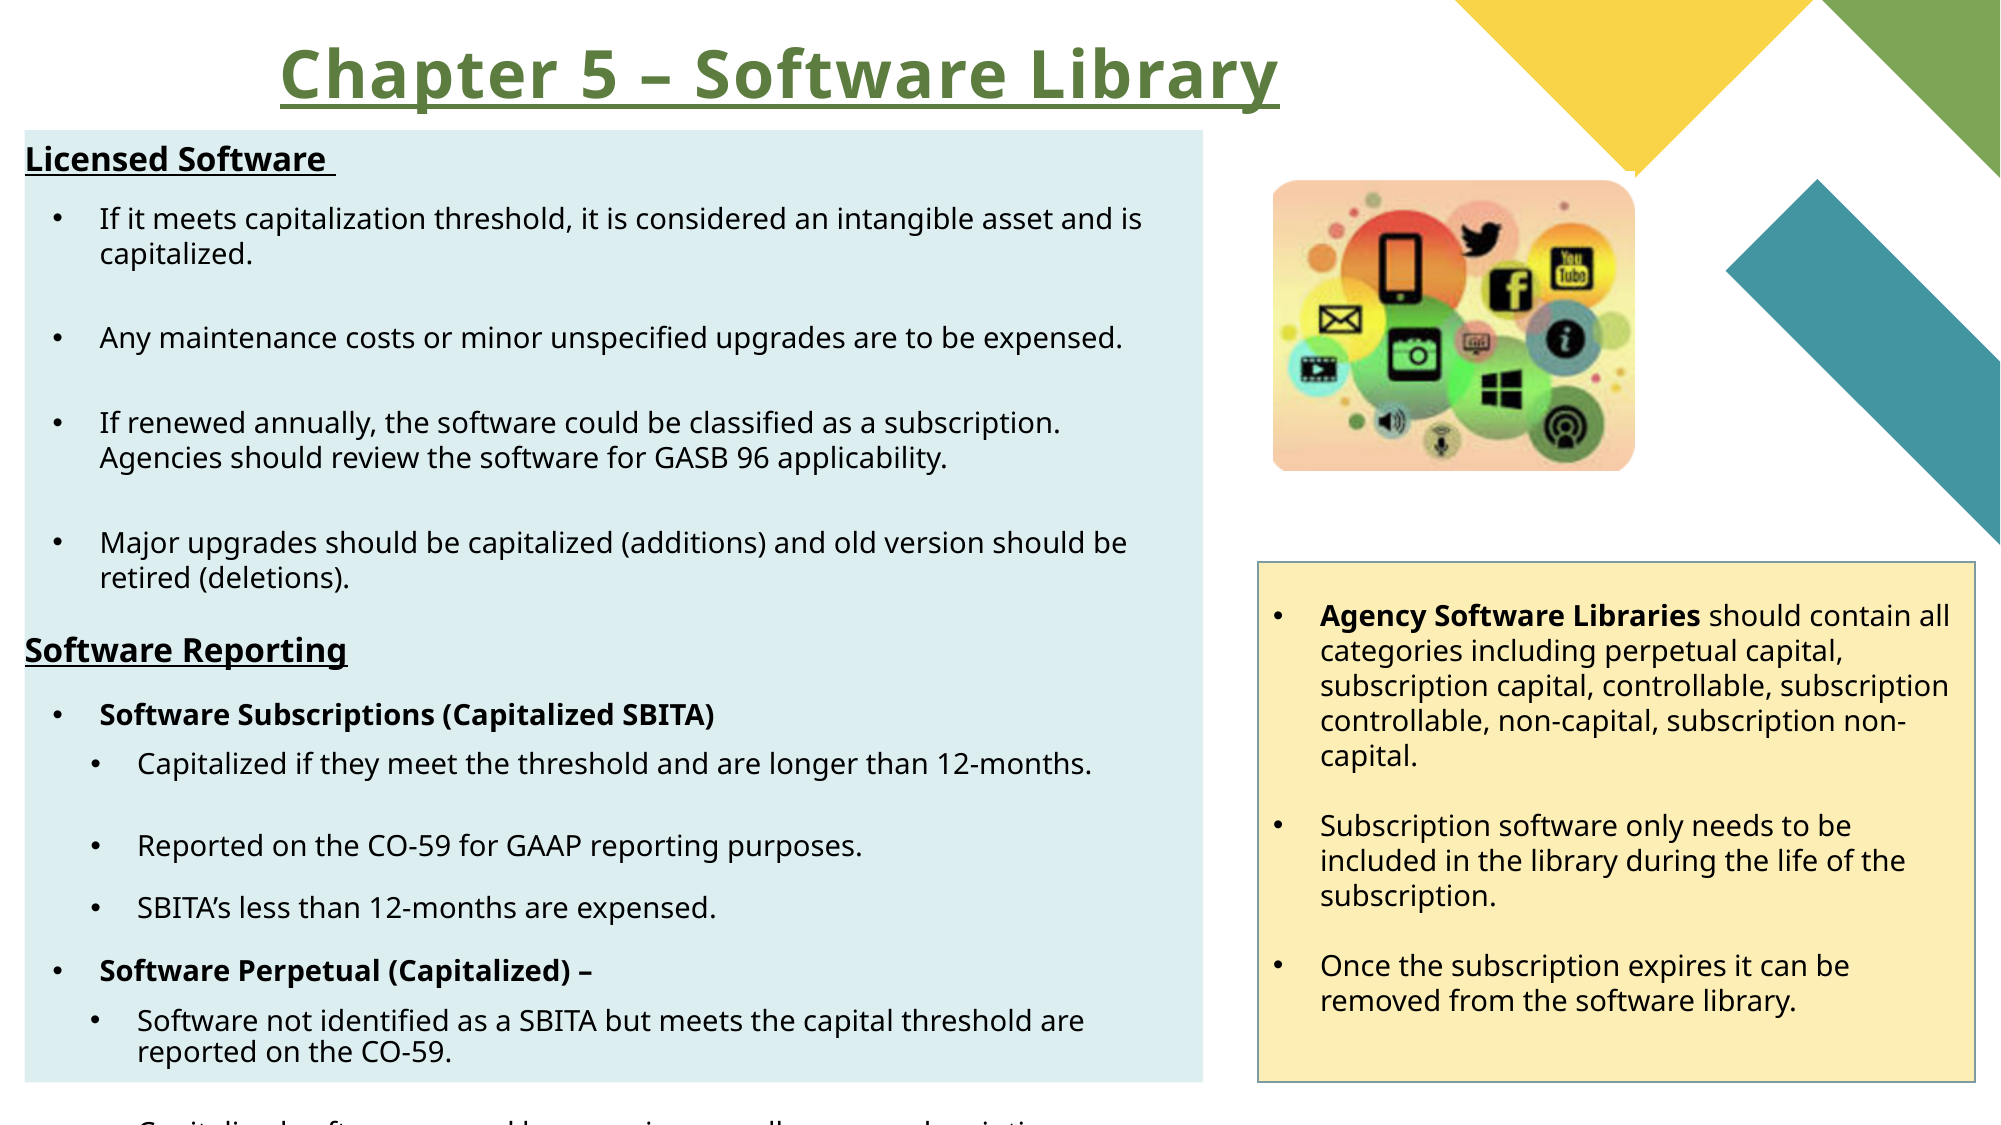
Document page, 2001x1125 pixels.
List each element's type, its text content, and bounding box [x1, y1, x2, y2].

picture [1273, 171, 1635, 471]
title Chapter 5 – Software Library [0, 6, 1582, 112]
text_box Agency Software Libraries should contain all categories including perpetual capital, subscription capital, controllable, subscription controllable, non-capital, subscription non-capital. Subscription software only needs to be included in the library during the life of the subscription. Once the subscription expires it can be removed from the software library. [1257, 561, 1976, 1083]
list Licensed Software If it meets capitalization threshold, it is considered an intangible asset and is capitalized. Any maintenance costs or minor unspecified upgrades are to be expensed. If renewed annually, the software could be classified as a subscription. Agencies should review the software for GASB 96 applicability. Major upgrades should be capitalized (additions) and old version should be retired (deletions). Software Reporting Software Subscriptions (Capitalized SBITA) Capitalized if they meet the threshold and are longer than 12-months. Reported on the CO-59 for GAAP reporting purposes. SBITA’s less than 12-months are expensed. Software Perpetual (Capitalized) – Software not identified as a SBITA but meets the capital threshold are reported on the CO-59. Capitalized software owned by agencies as well as non-subscription capitalized software listed in an agency's software library. [24, 130, 1204, 1083]
